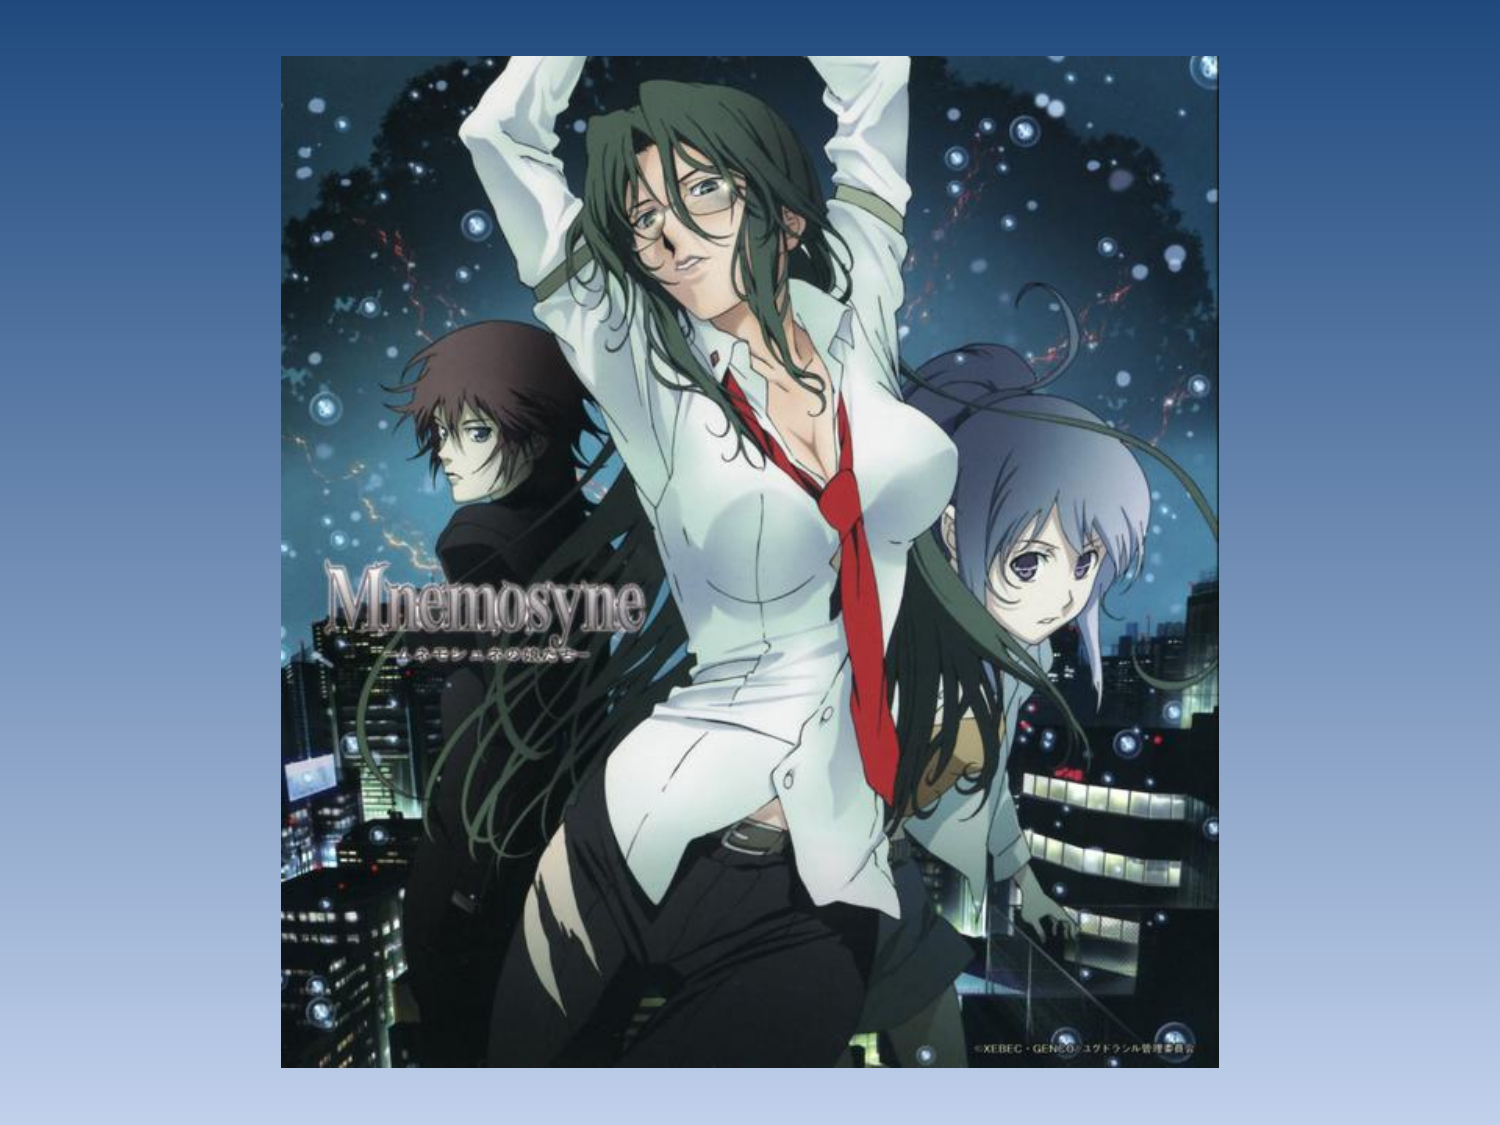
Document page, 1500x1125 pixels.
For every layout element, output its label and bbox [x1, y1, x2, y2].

picture [281, 56, 1219, 1069]
